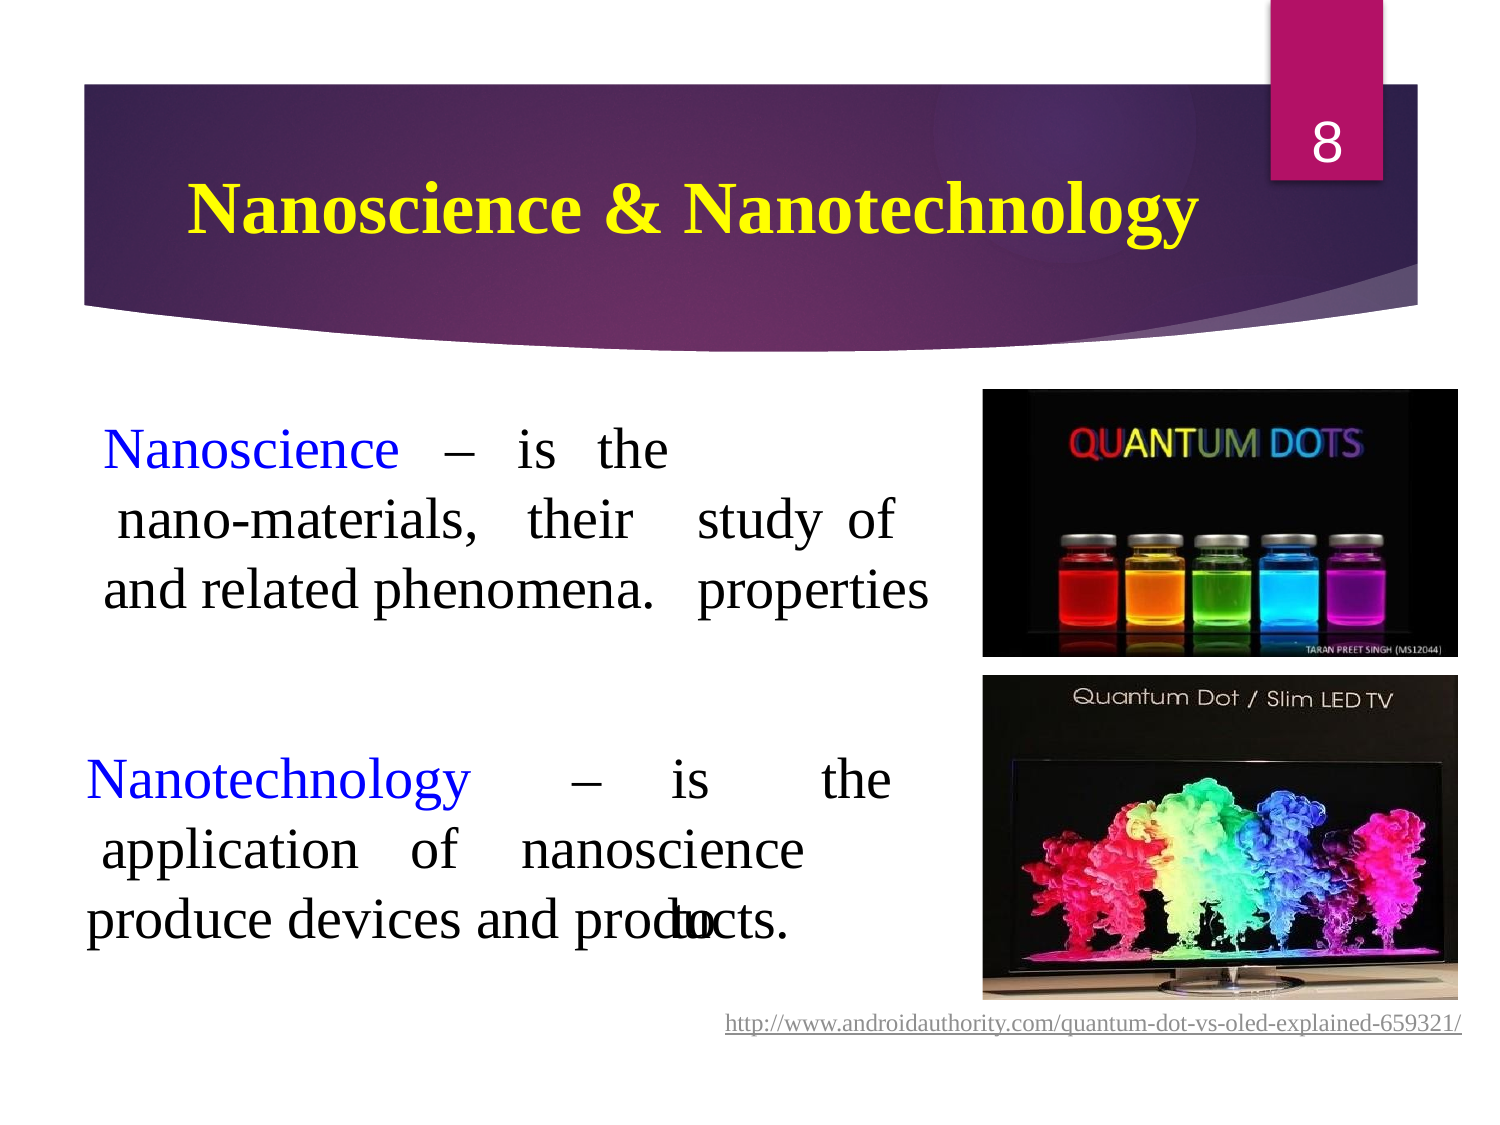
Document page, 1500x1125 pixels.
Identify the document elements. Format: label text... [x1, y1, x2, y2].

text_box [982, 675, 1458, 1000]
title Nanoscience & Nanotechnology [185, 107, 1261, 298]
text_box http://www.androidauthority.com/quantum-dot-vs-oled-explained-659321/ [722, 1004, 1474, 1037]
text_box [101, 408, 934, 623]
text_box [982, 389, 1458, 657]
slide_number 8 [1259, 0, 1390, 175]
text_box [84, 738, 917, 954]
